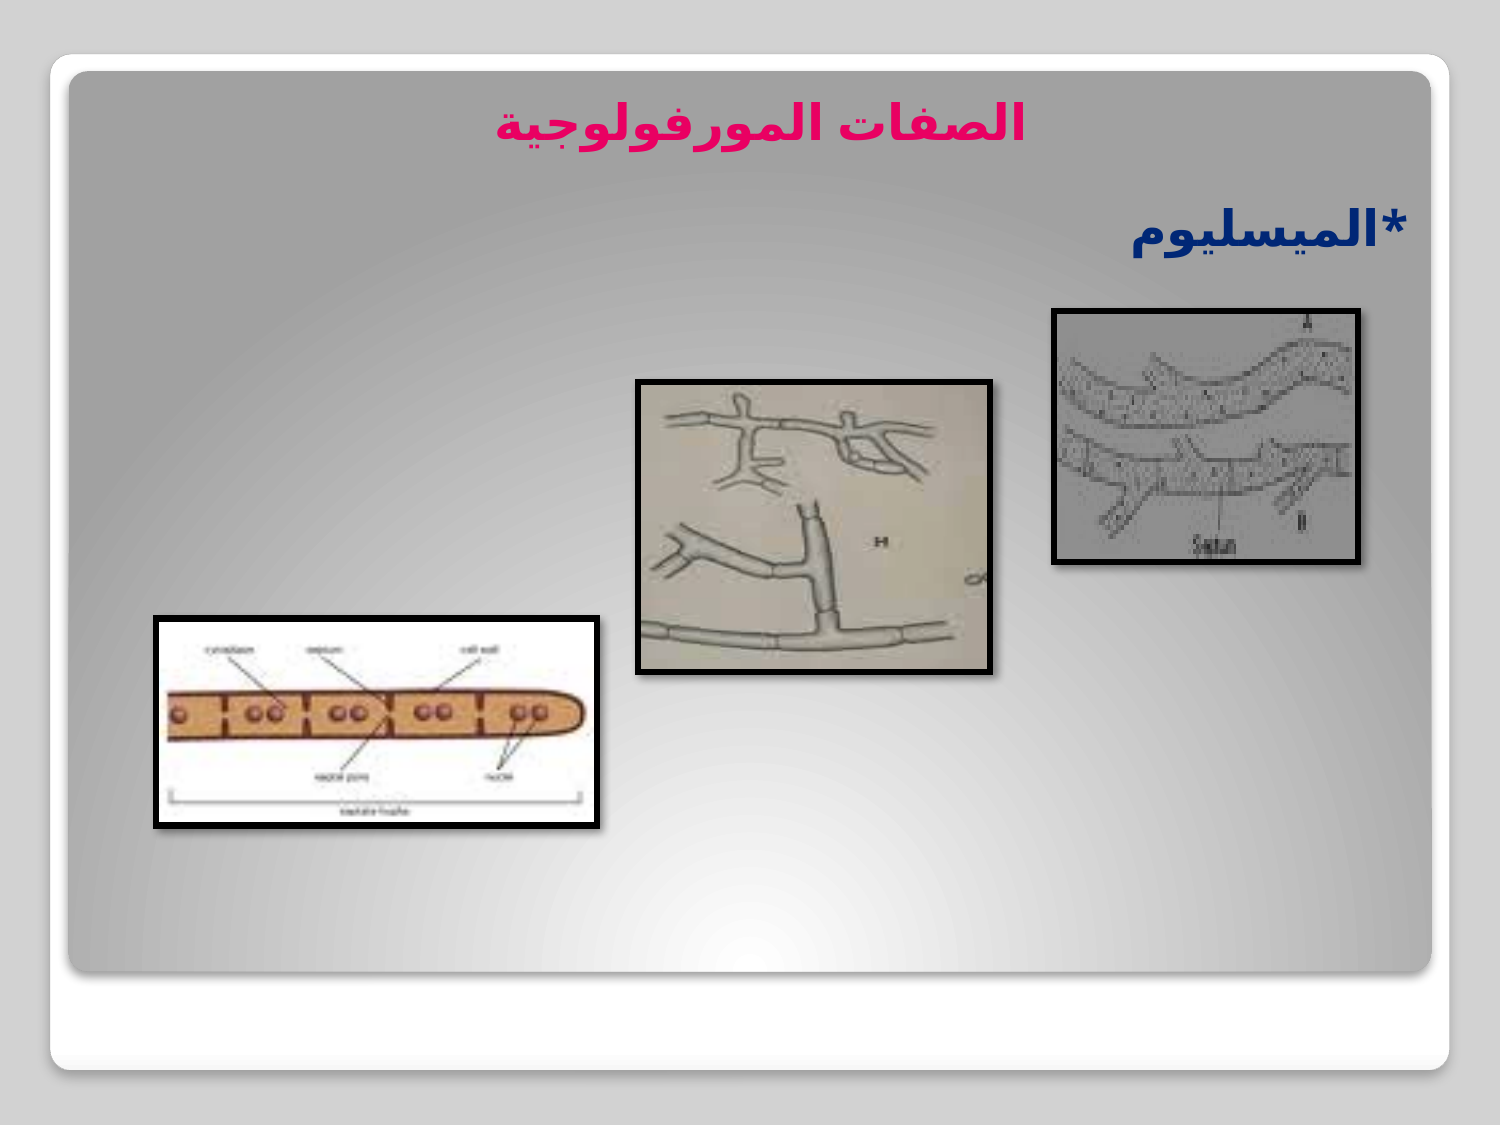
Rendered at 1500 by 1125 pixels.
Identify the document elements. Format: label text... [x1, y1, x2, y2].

list الصفات المورفولوجية *الميسليوم [82, 86, 1425, 774]
picture [1056, 314, 1356, 560]
picture [640, 385, 988, 670]
picture [159, 621, 595, 823]
